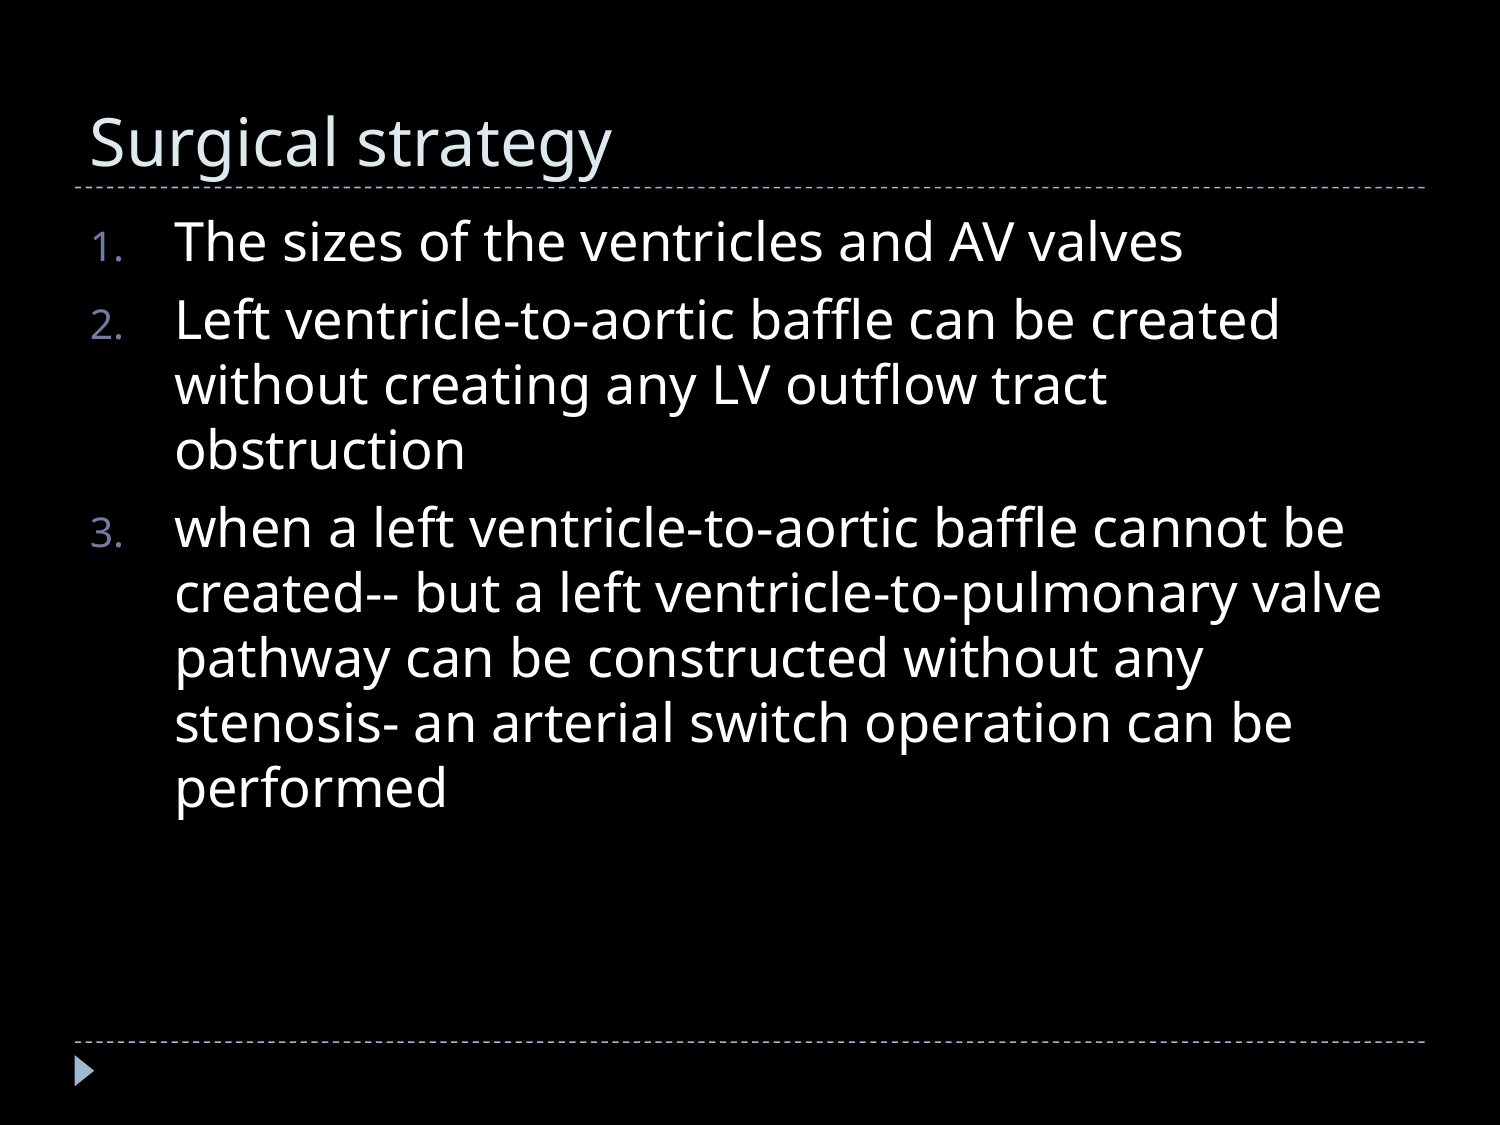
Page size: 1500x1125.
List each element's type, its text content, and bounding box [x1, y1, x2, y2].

title Surgical strategy [75, 24, 1425, 188]
list The sizes of the ventricles and AV valves Left ventricle-to-aortic baffle can be created without creating any LV outflow tract obstruction when a left ventricle-to-aortic baffle cannot be created-- but a left ventricle-to-pulmonary valve pathway can be constructed without any stenosis- an arterial switch operation can be performed [75, 200, 1425, 1010]
